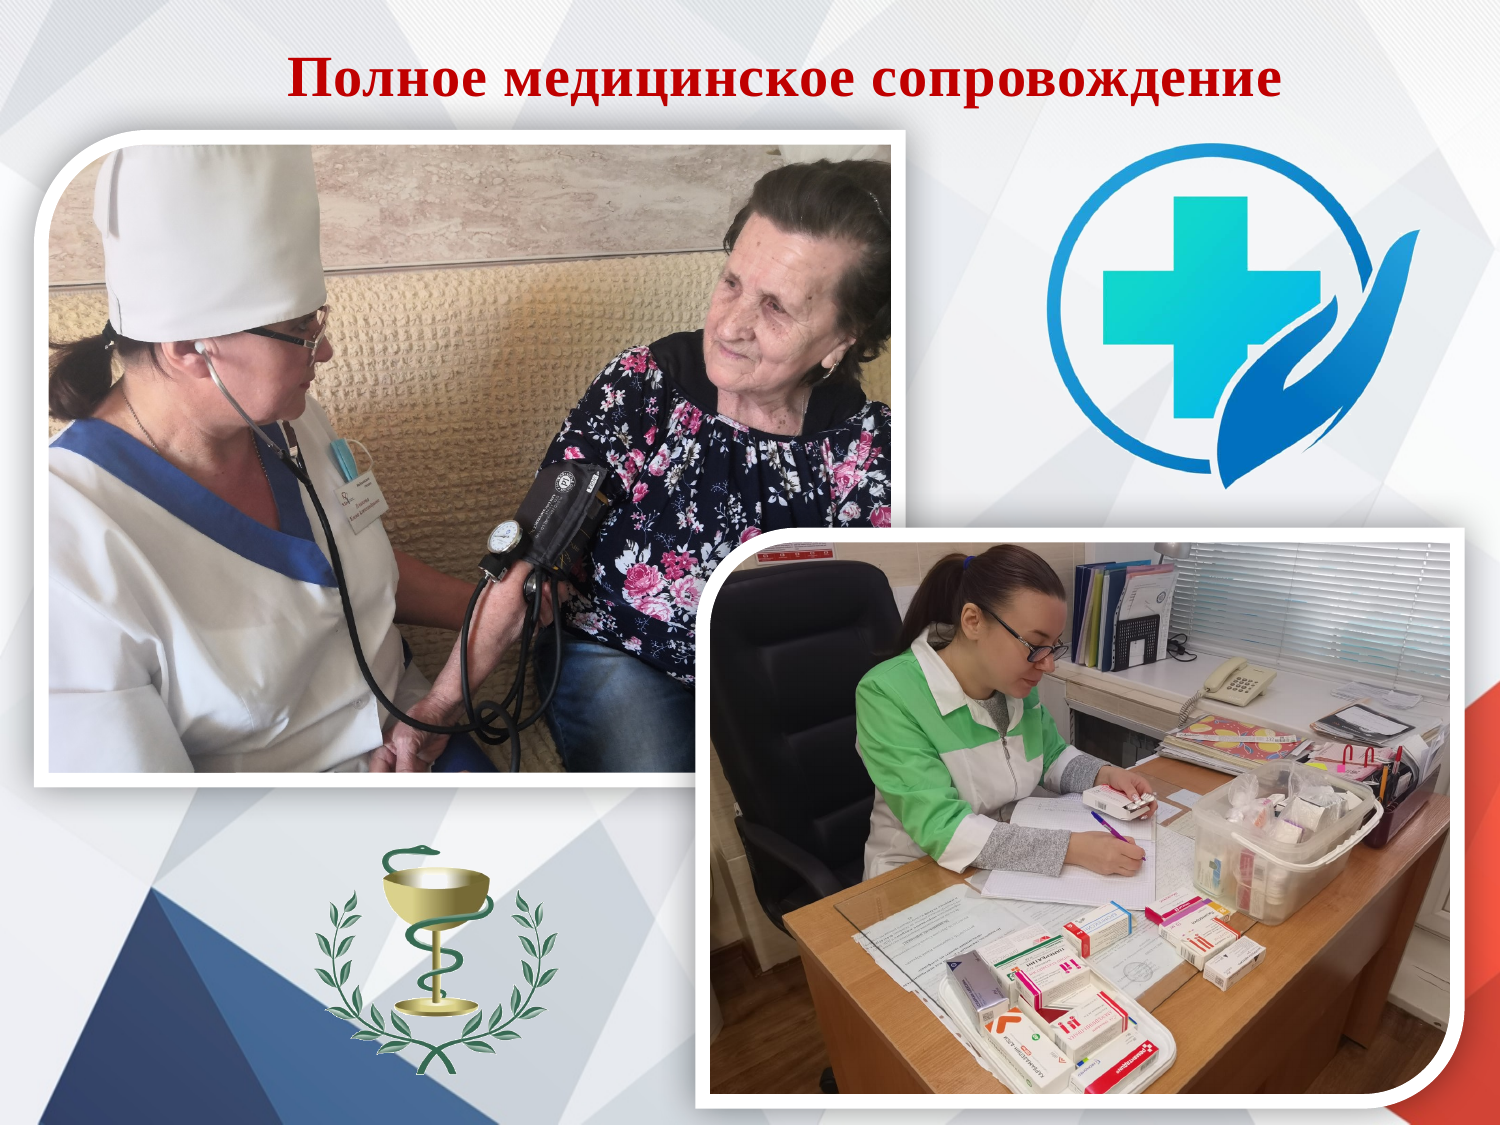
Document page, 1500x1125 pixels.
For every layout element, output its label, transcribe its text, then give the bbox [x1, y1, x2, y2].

text_box Полное медицинское сопровождение [206, 30, 1365, 116]
picture [0, 0, 1500, 1125]
